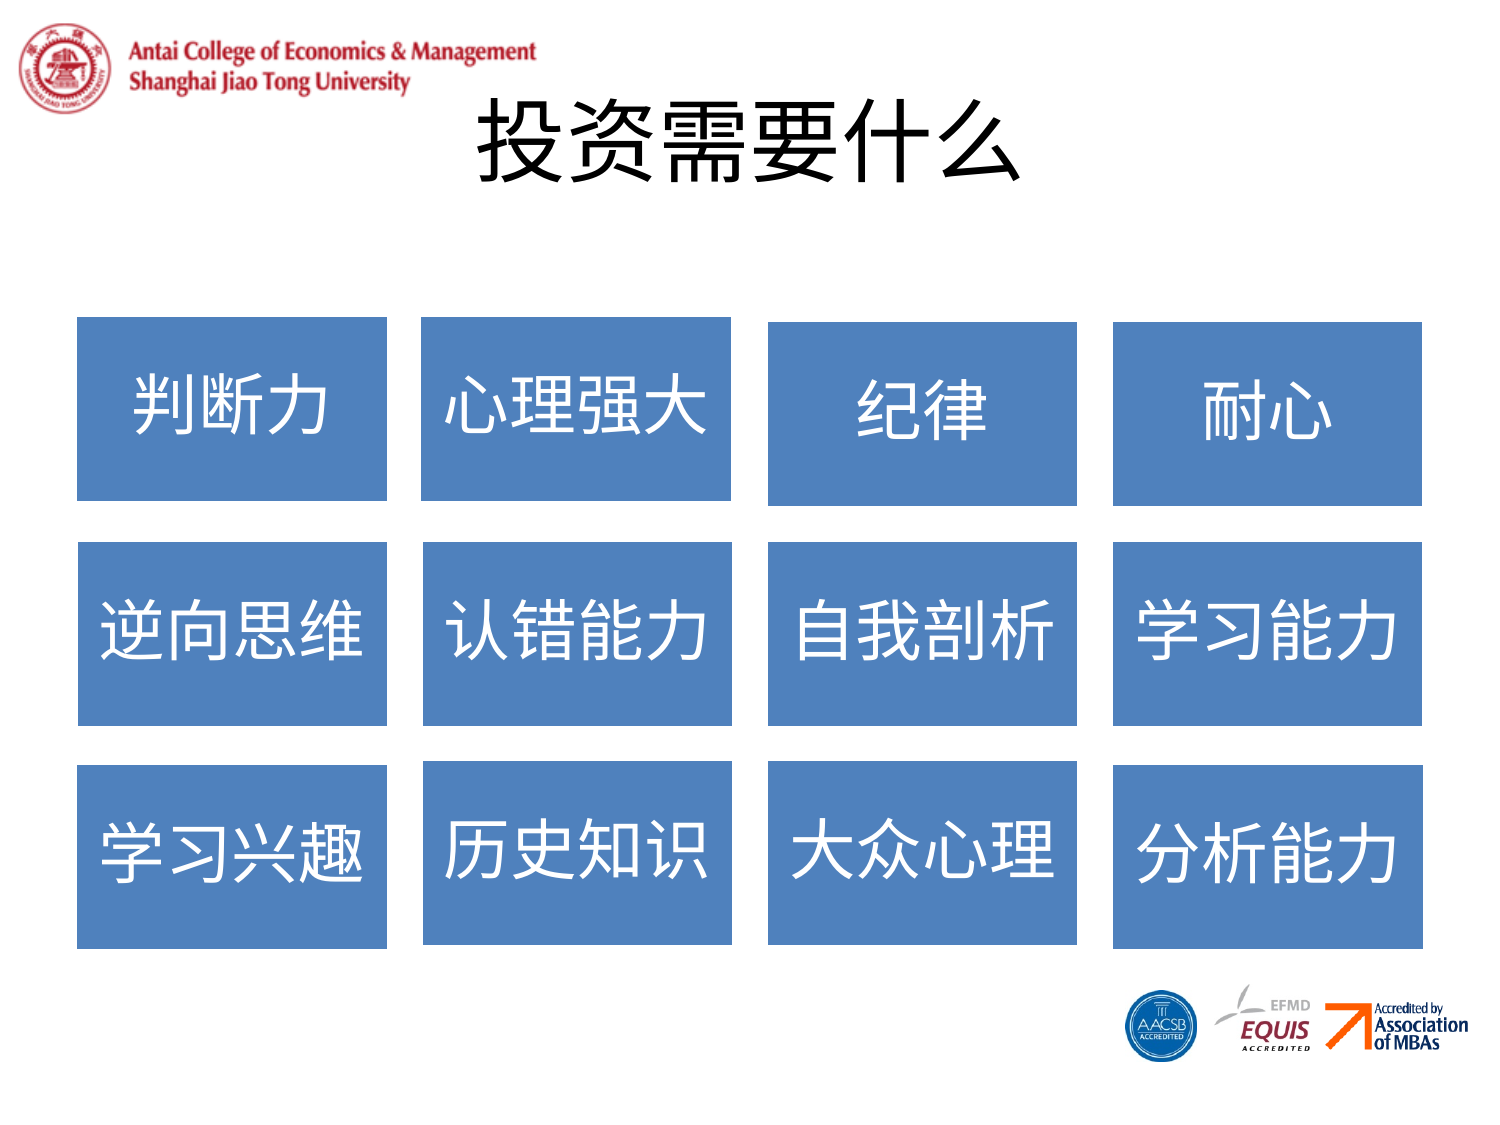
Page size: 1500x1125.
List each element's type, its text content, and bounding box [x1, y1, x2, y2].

picture [1214, 1006, 1310, 1051]
picture [1325, 1002, 1468, 1050]
picture [2, 19, 548, 119]
picture [1125, 1006, 1197, 1062]
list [74, 262, 1426, 1006]
title 投资需要什么 [75, 45, 1425, 233]
